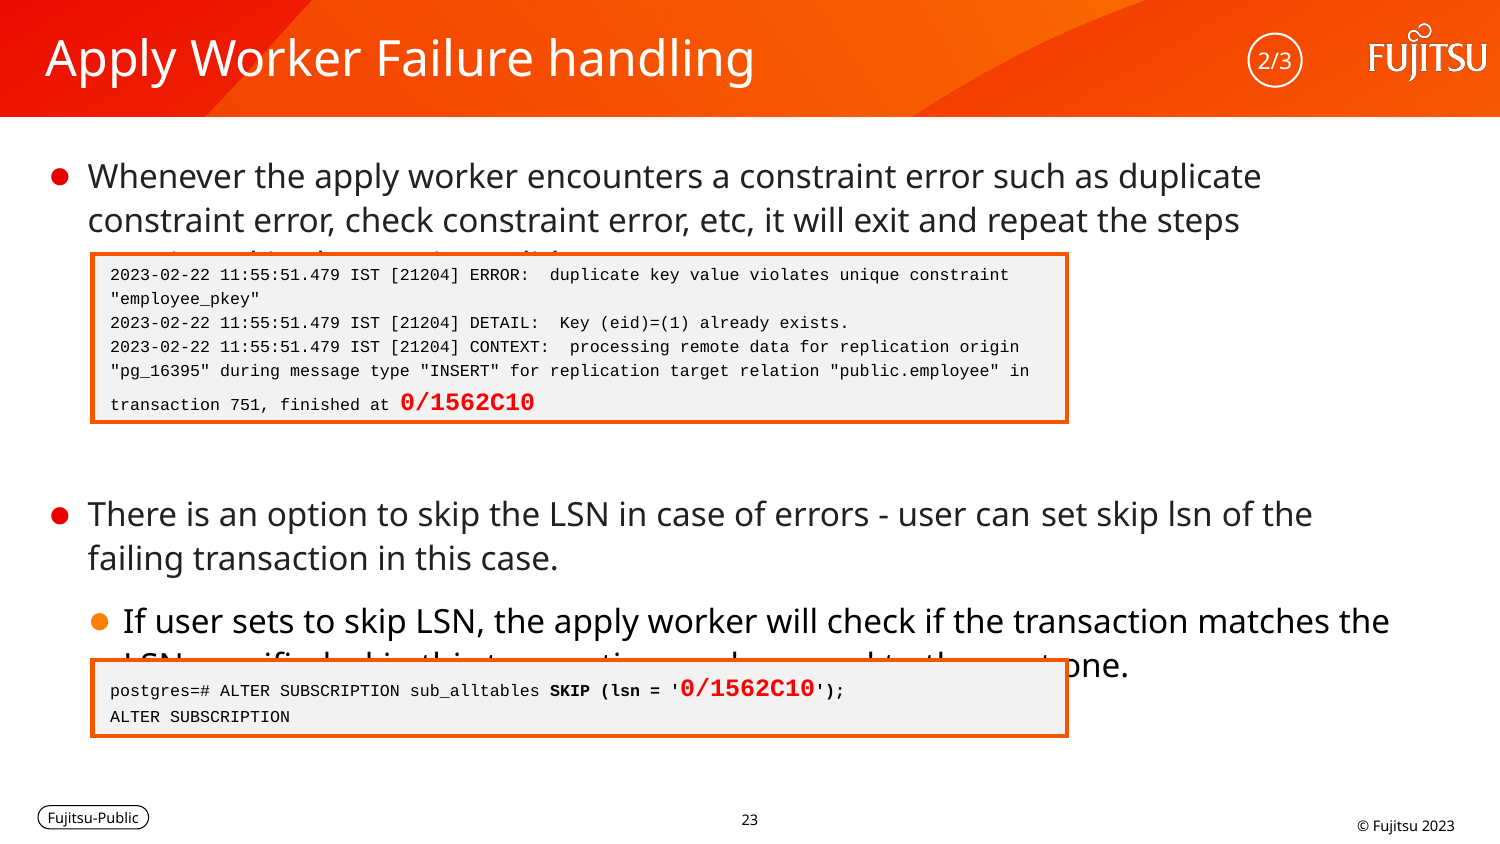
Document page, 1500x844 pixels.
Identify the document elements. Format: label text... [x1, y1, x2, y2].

text_box 2023-02-22 11:55:51.479 IST [21204] ERROR: duplicate key value violates unique constraint "employee_pkey" 2023-02-22 11:55:51.479 IST [21204] DETAIL: Key (eid)=(1) already exists. 2023-02-22 11:55:51.479 IST [21204] CONTEXT: processing remote data for replication origin "pg_16395" during message type "INSERT" for replication target relation "public.employee" in transaction 751, finished at 0/1562C10 [91, 253, 1068, 423]
text_box 2/3 [1247, 32, 1303, 88]
picture [0, 0, 1500, 117]
list Whenever the apply worker encounters a constraint error such as duplicate constraint error, check constraint error, etc, it will exit and repeat the steps mentioned in the previous slide. There is an option to skip the LSN in case of errors - user can set skip lsn of the failing transaction in this case. If user sets to skip LSN, the apply worker will check if the transaction matches the LSN specified, skip this transaction, and proceed to the next one. [47, 151, 1399, 787]
text_box postgres=# ALTER SUBSCRIPTION sub_alltables SKIP (lsn = '0/1562C10'); ALTER SUBSCRIPTION [91, 659, 1068, 737]
title Apply Worker Failure handling [45, 28, 1363, 92]
